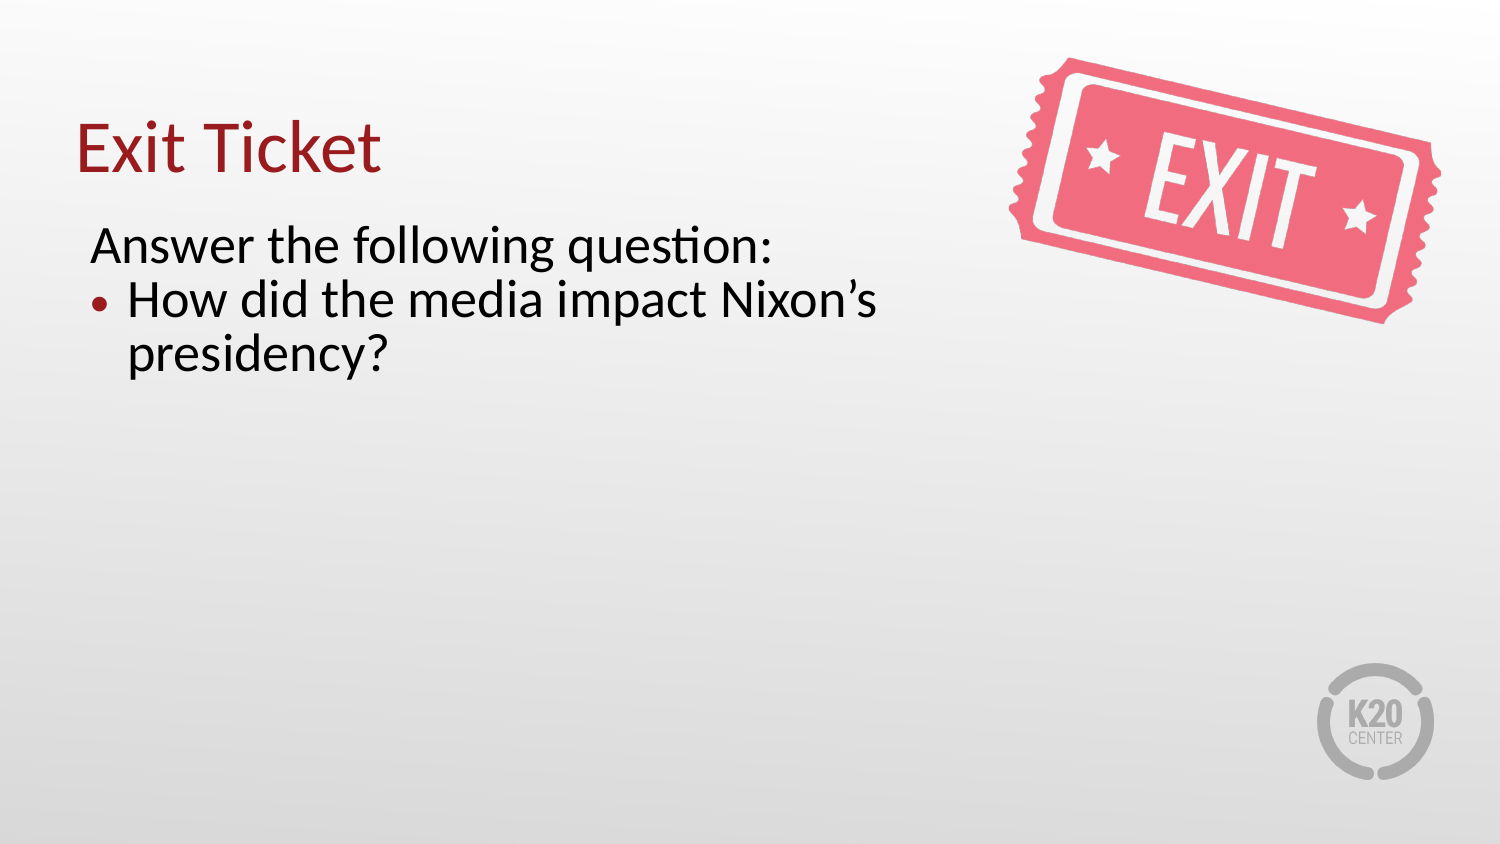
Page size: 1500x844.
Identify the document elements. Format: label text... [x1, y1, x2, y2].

list Answer the following question: How did the media impact Nixon’s presidency? [75, 214, 934, 779]
picture [1300, 646, 1451, 797]
title Exit Ticket [75, 50, 1002, 191]
picture [995, 25, 1455, 357]
